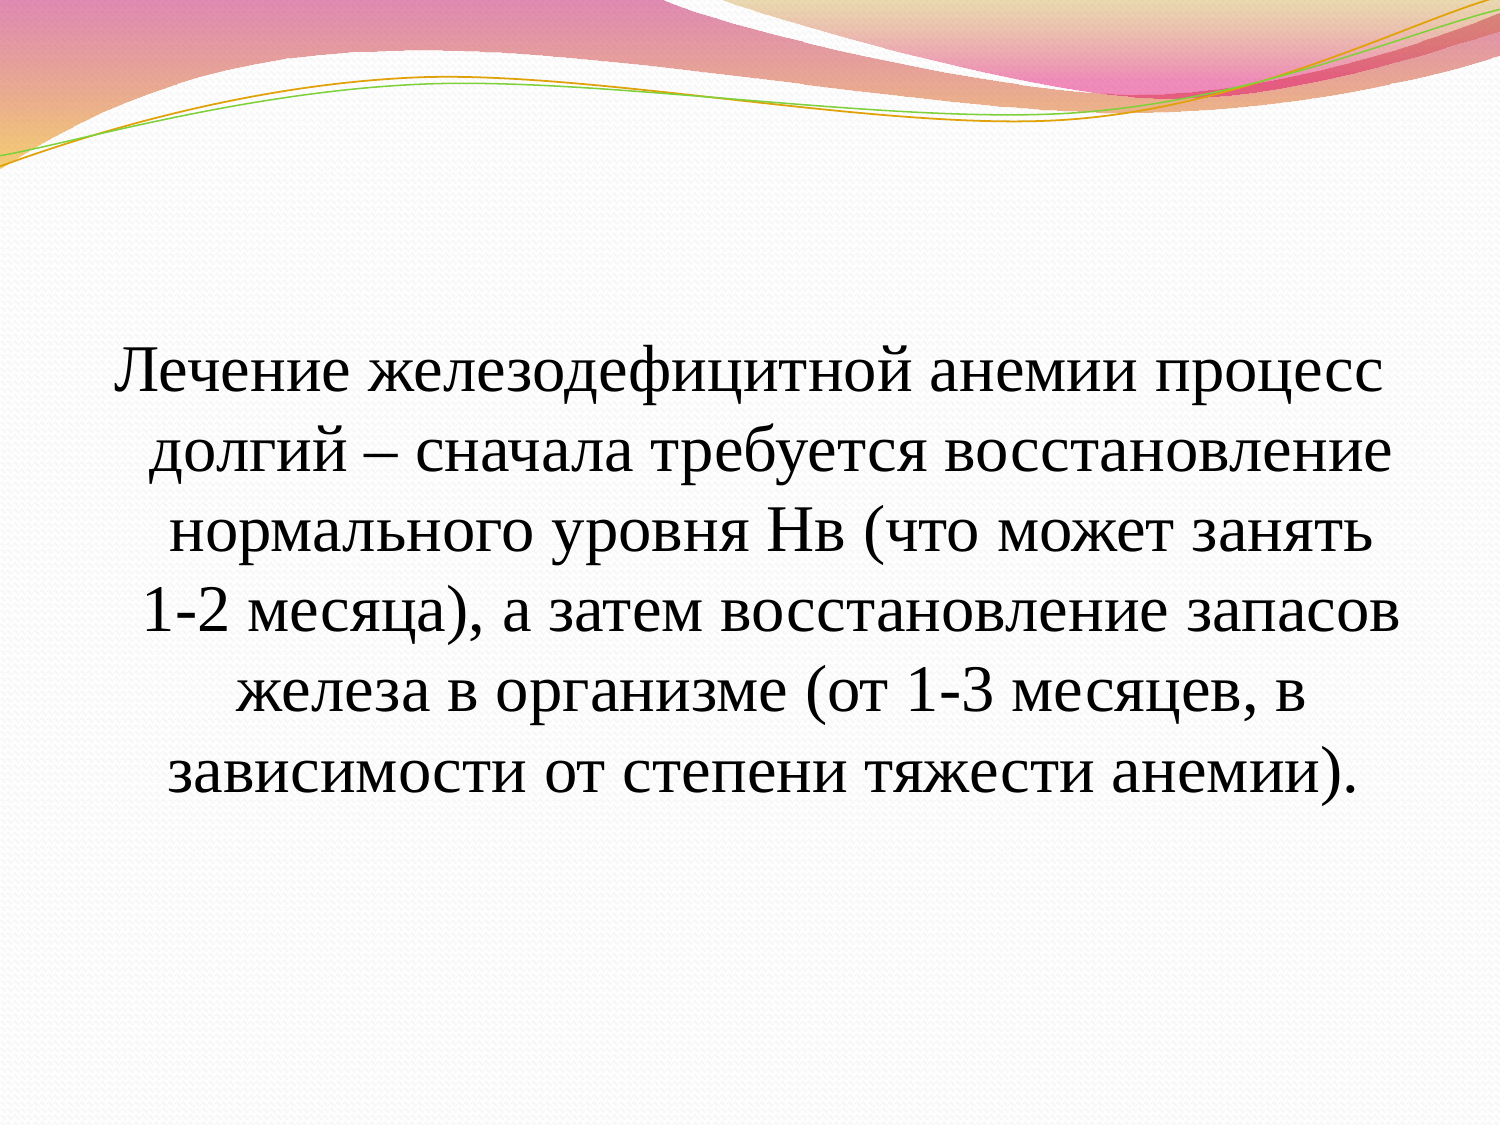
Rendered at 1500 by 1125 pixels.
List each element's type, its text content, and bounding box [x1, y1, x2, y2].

list Лечение железодефицитной анемии процесс долгий – сначала требуется восстановление нормального уровня Нв (что может занять 1-2 месяца), а затем восстановление запасов железа в организме (от 1-3 месяцев, в зависимости от степени тяжести анемии). [75, 317, 1425, 1038]
